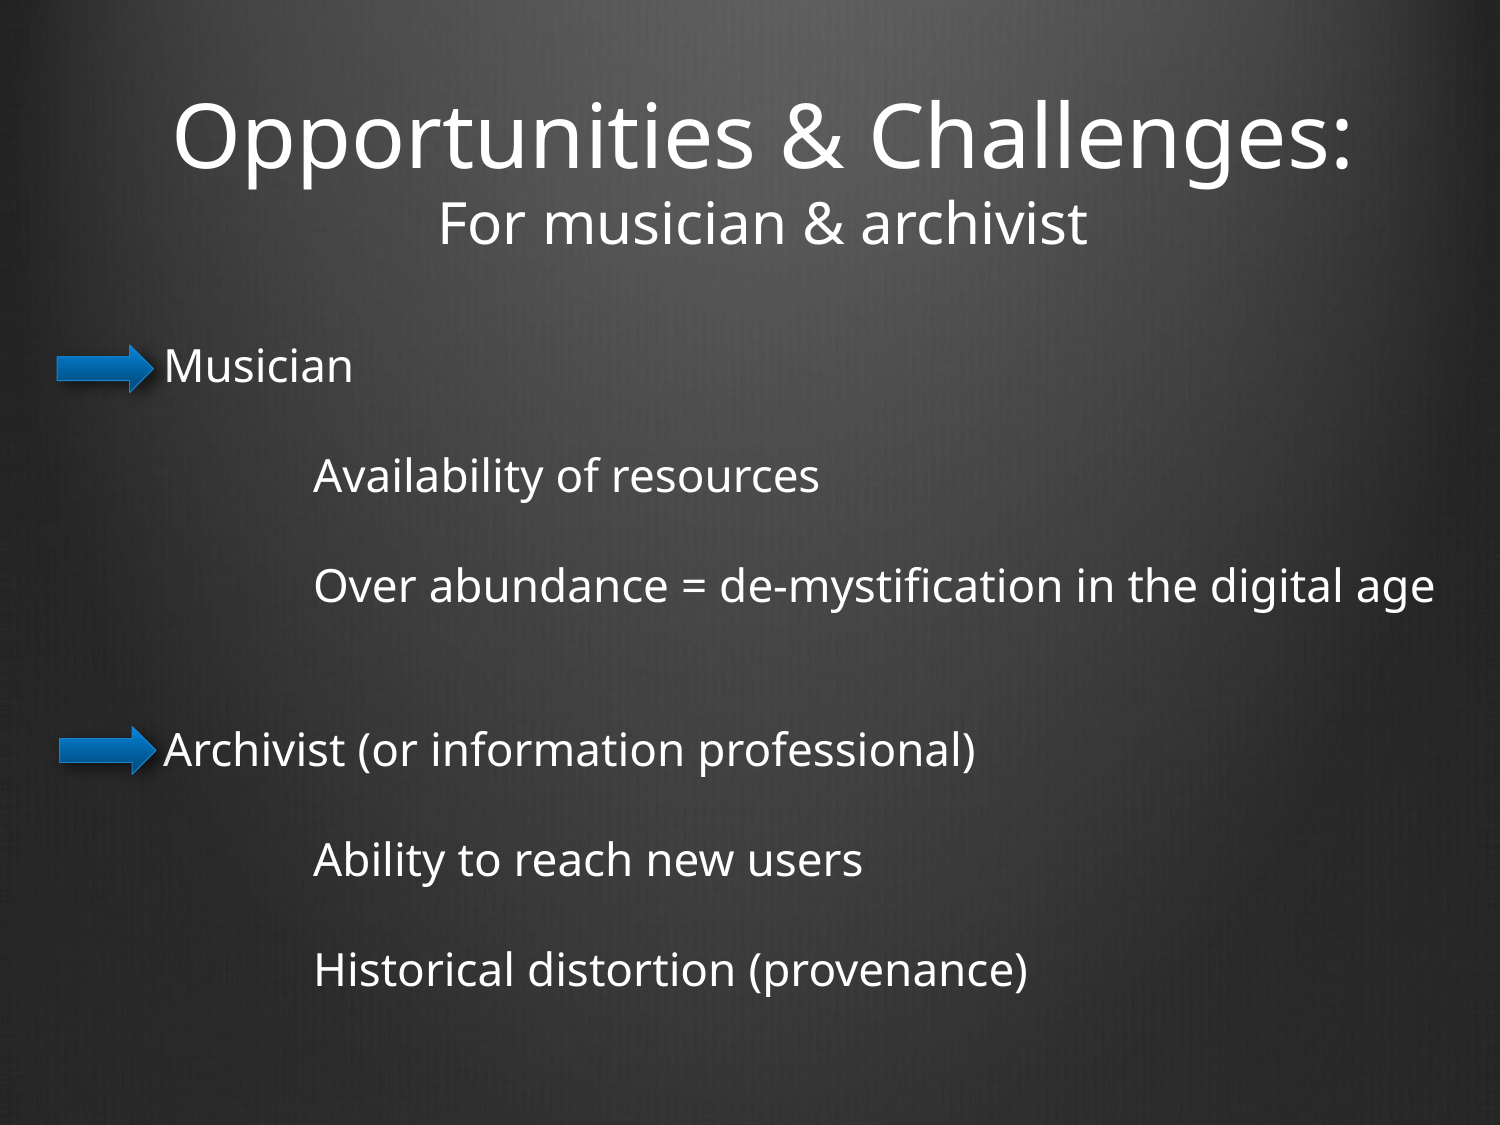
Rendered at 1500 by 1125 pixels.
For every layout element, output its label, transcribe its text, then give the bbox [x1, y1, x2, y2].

title Opportunities & Challenges: For musician & archivist [96, 49, 1430, 285]
text_box [59, 726, 157, 775]
text_box Musician Availability of resources Over abundance = de-mystification in the digital age Archivist (or information professional) Ability to reach new users Historical distortion (provenance) [148, 328, 1477, 1125]
text_box [56, 344, 154, 394]
